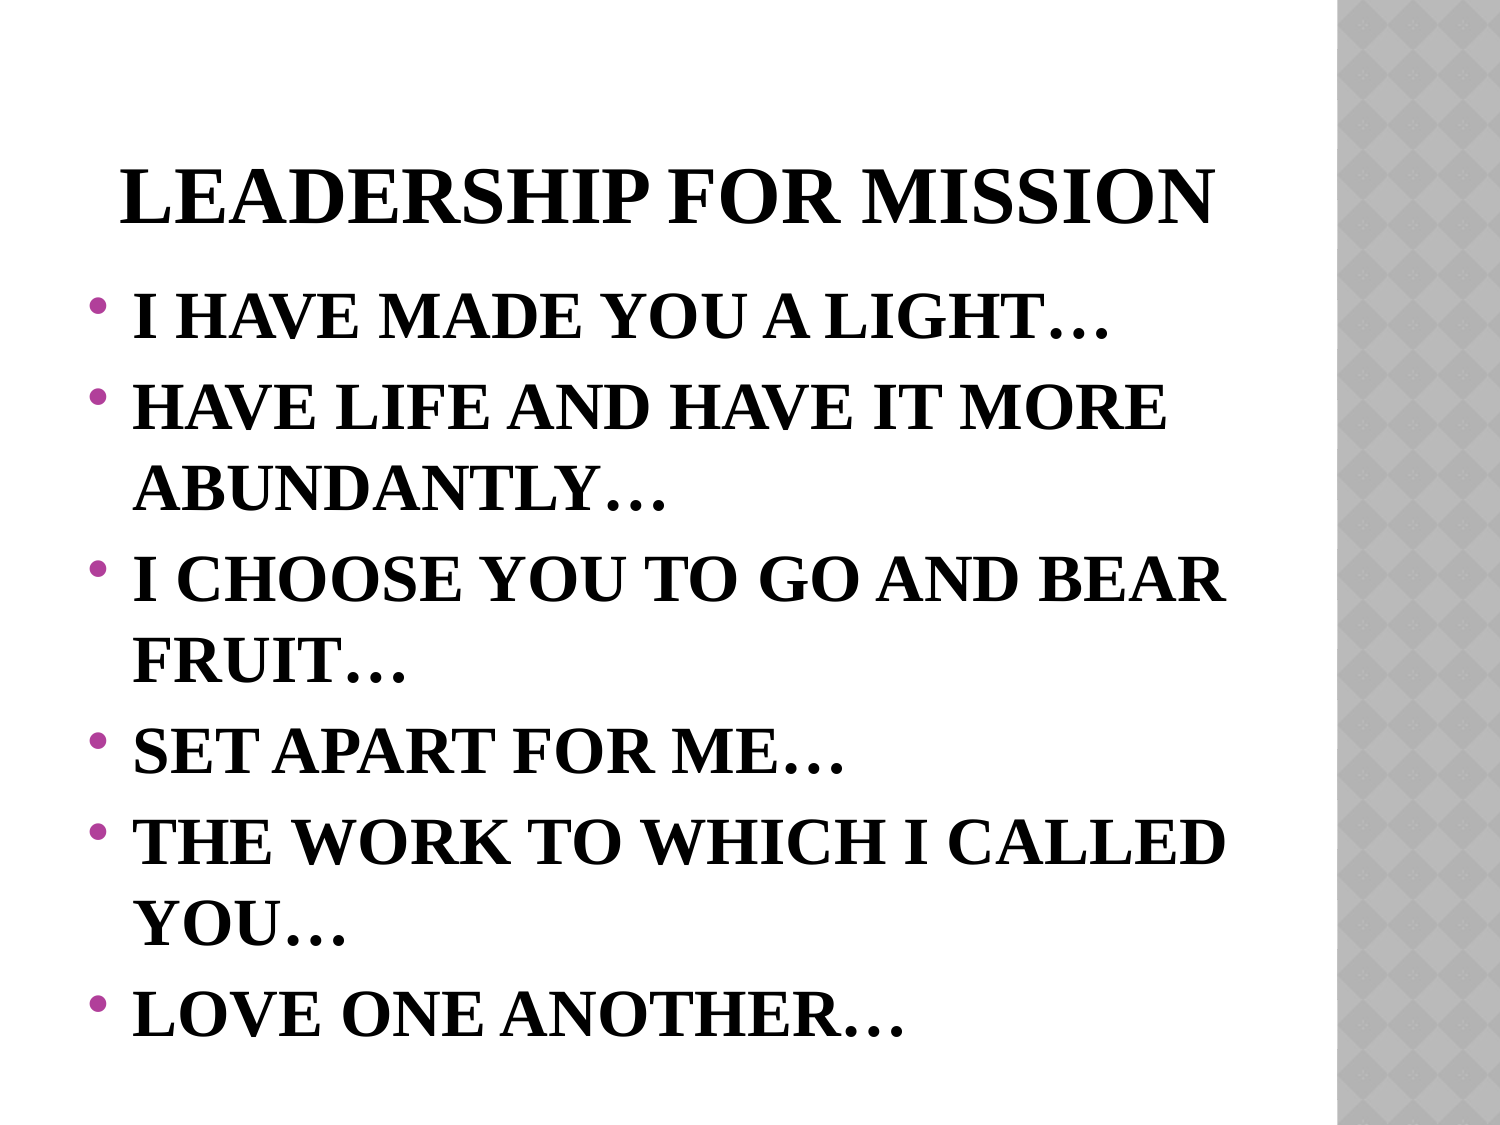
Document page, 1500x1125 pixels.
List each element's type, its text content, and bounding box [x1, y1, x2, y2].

list I HAVE MADE YOU A LIGHT… HAVE LIFE AND HAVE IT MORE ABUNDANTLY… I CHOOSE YOU TO GO AND BEAR FRUIT… SET APART FOR ME… THE WORK TO WHICH I CALLED YOU… LOVE ONE ANOTHER… [75, 264, 1263, 1059]
title LEADERSHIP FOR MISSION [75, 52, 1263, 240]
